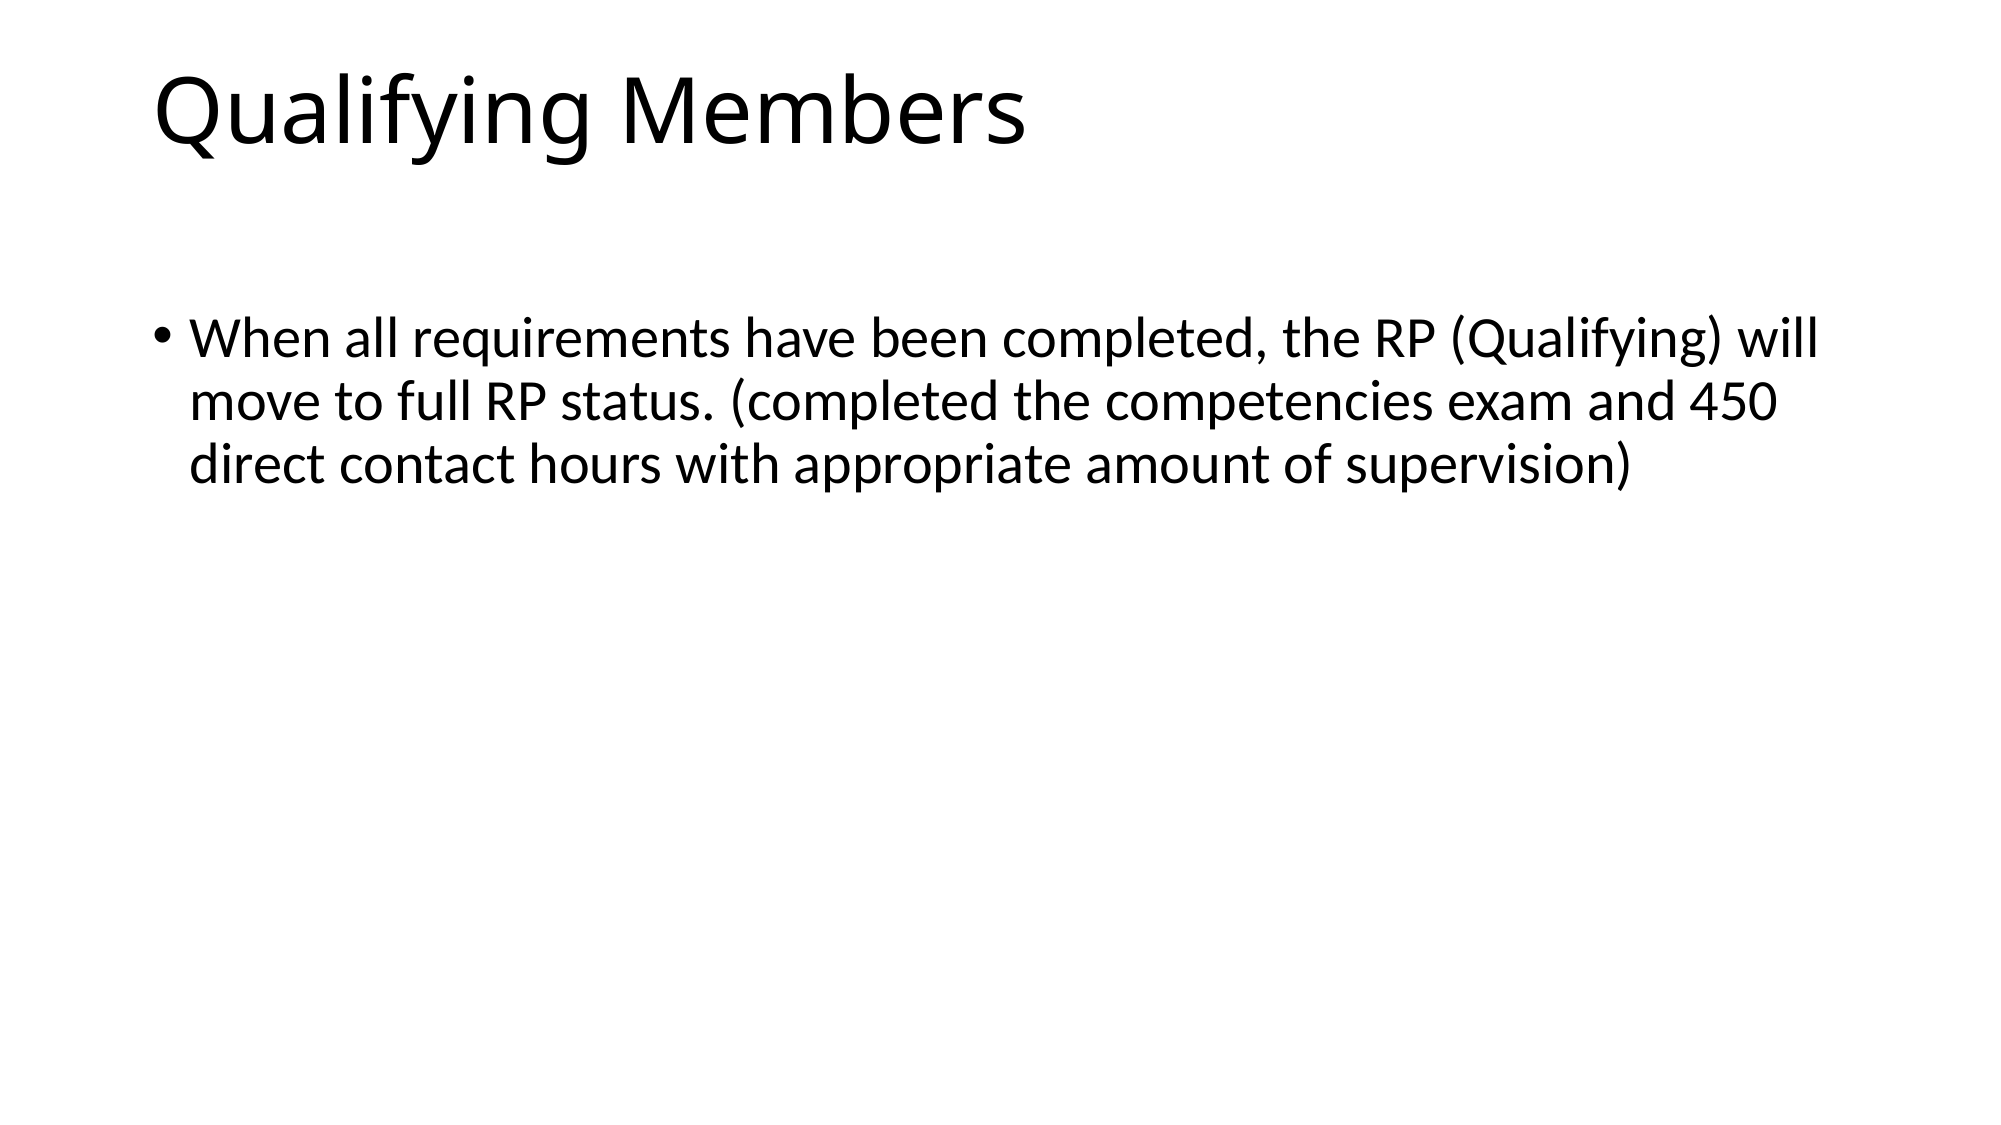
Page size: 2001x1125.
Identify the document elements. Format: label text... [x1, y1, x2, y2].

list When all requirements have been completed, the RP (Qualifying) will move to full RP status. (completed the competencies exam and 450 direct contact hours with appropriate amount of supervision) [137, 299, 1863, 1014]
title Qualifying Members [137, 59, 1863, 278]
